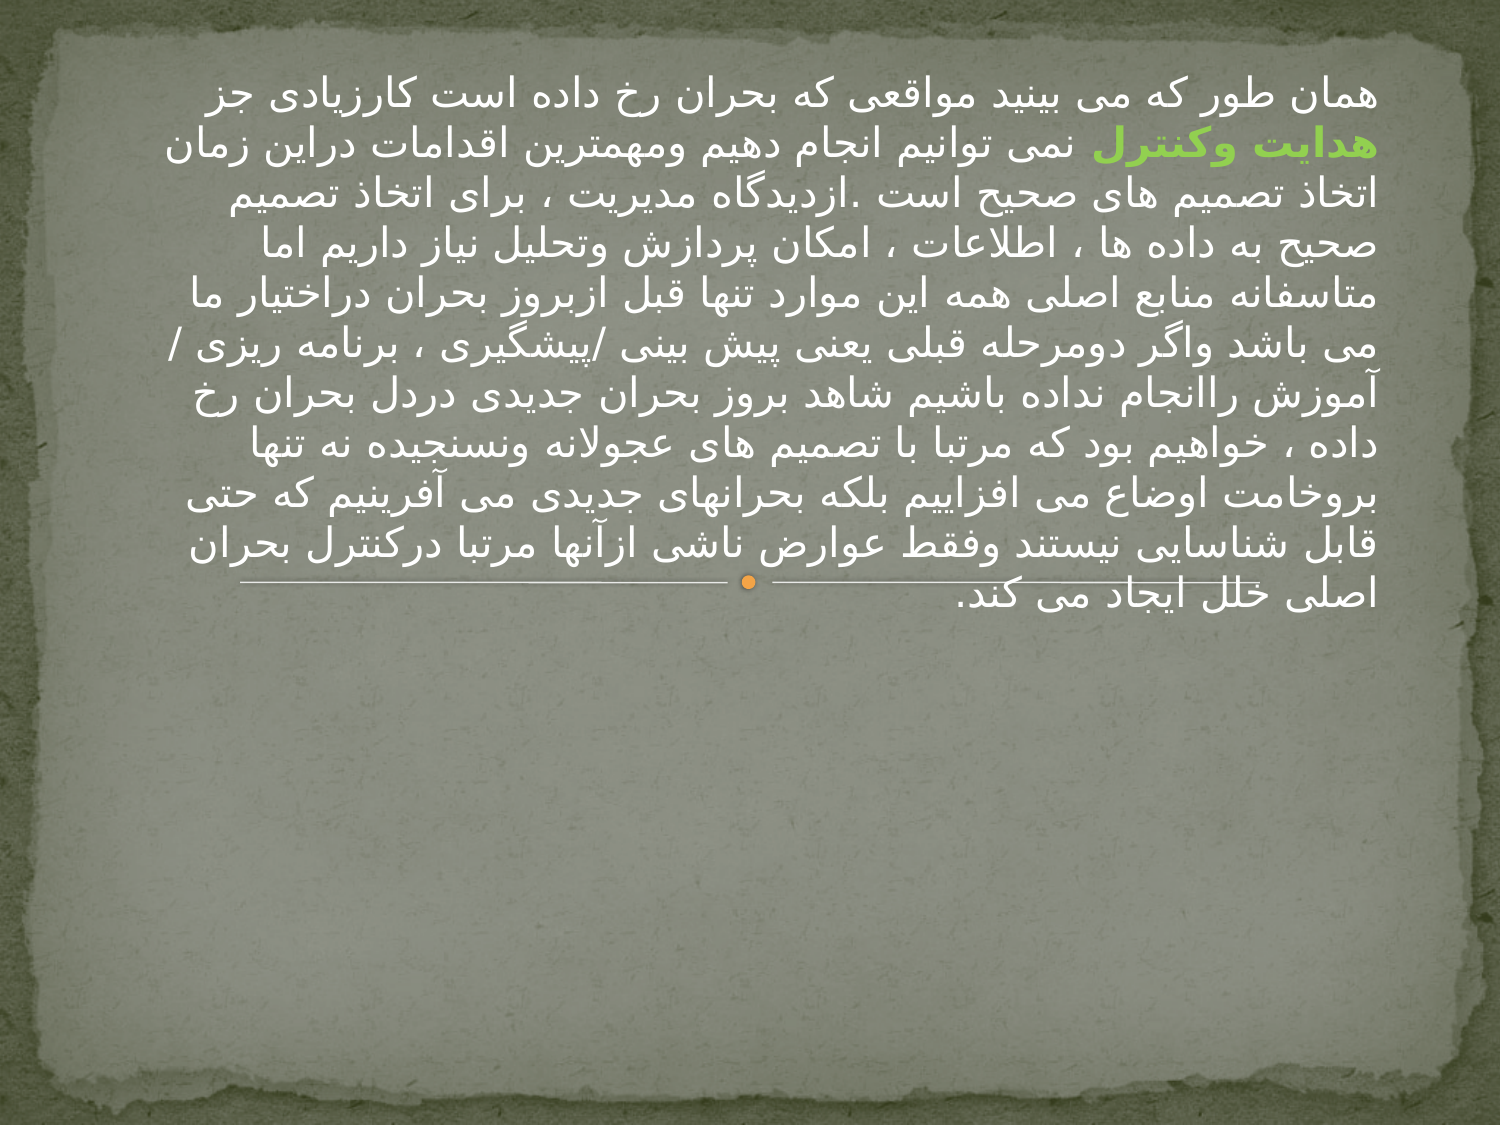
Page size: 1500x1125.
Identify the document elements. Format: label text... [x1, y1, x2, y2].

text_box همان طور که می بینید مواقعی که بحران رخ داده است کارزیادی جز هدایت وکنترل نمی توانیم انجام دهیم ومهمترین اقدامات دراین زمان اتخاذ تصمیم های صحیح است .ازدیدگاه مدیریت ، برای اتخاذ تصمیم صحیح به داده ها ، اطلاعات ، امکان پردازش وتحلیل نیاز داریم اما متاسفانه منابع اصلی همه این موارد تنها قبل ازبروز بحران دراختیار ما می باشد واگر دومرحله قبلی یعنی پیش بینی /پیشگیری ، برنامه ریزی / آموزش راانجام نداده باشیم شاهد بروز بحران جدیدی دردل بحران رخ داده ، خواهیم بود که مرتبا با تصمیم های عجولانه ونسنجیده نه تنها بروخامت اوضاع می افزاییم بلکه بحرانهای جدیدی می آفرینیم که حتی قابل شناسایی نیستند وفقط عوارض ناشی ازآنها مرتبا درکنترل بحران اصلی خلل ایجاد می کند. [117, 58, 1395, 624]
